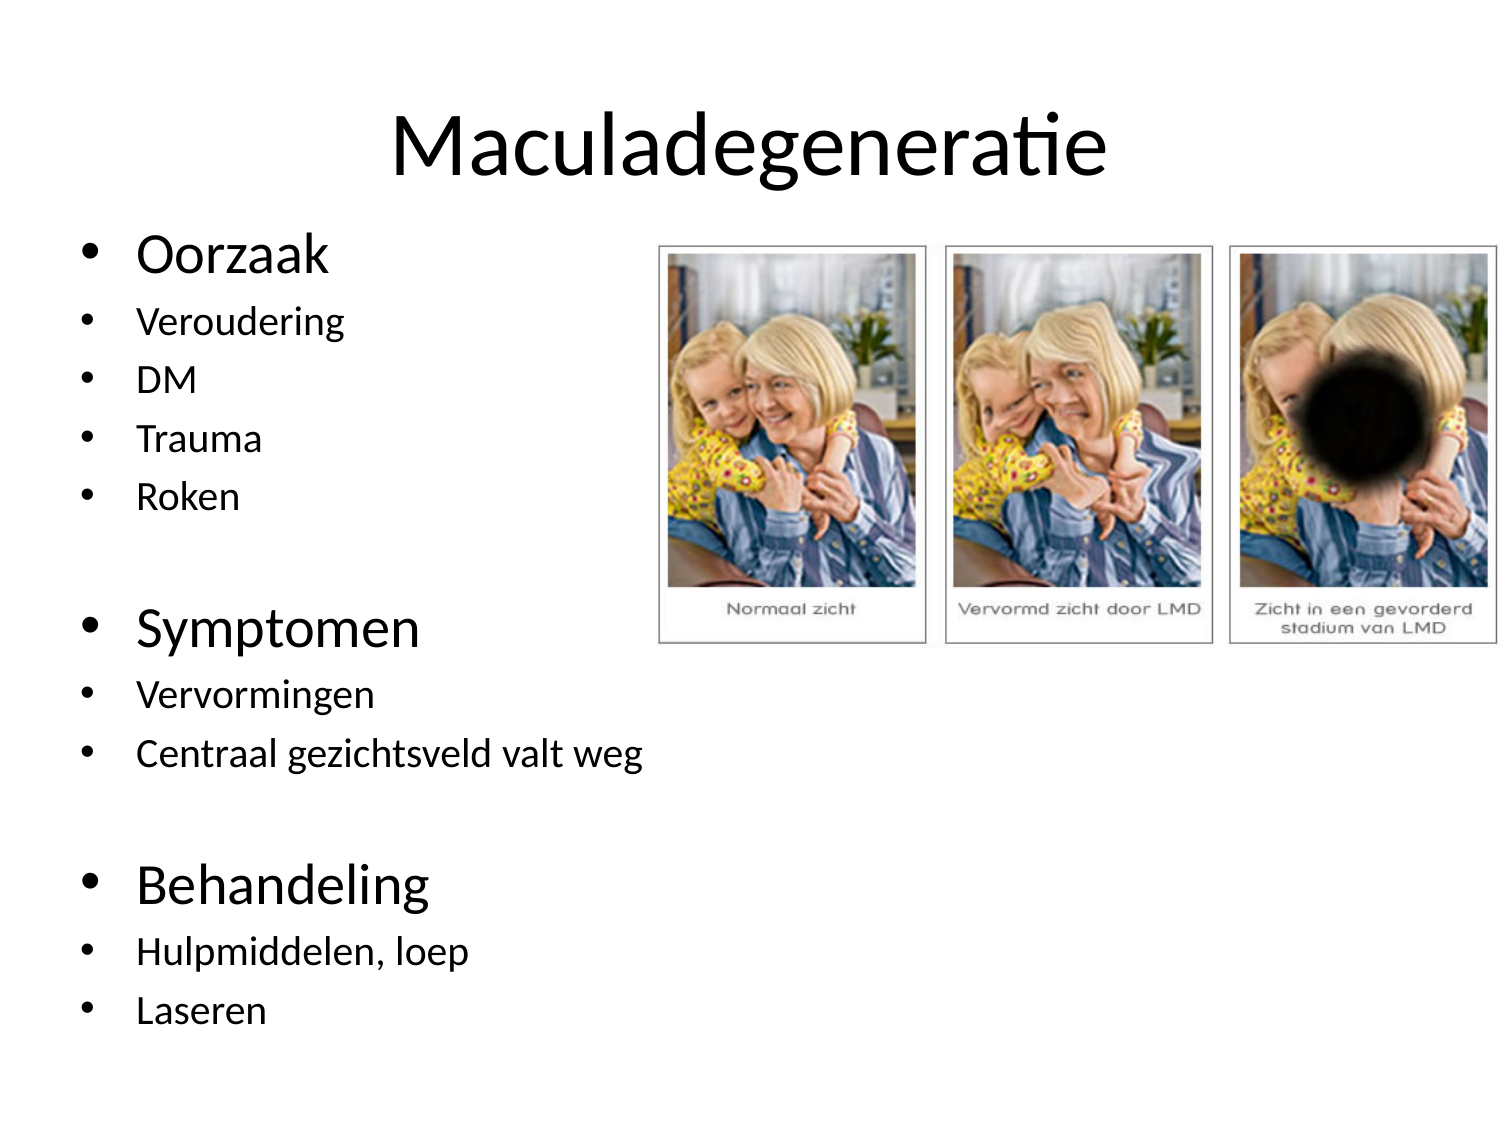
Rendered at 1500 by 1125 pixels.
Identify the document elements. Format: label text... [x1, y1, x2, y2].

list Oorzaak Veroudering DM Trauma Roken Symptomen Vervormingen Centraal gezichtsveld valt weg Behandeling Hulpmiddelen, loep Laseren [64, 208, 1415, 1125]
picture [656, 243, 1500, 648]
title Maculadegeneratie [75, 45, 1425, 233]
